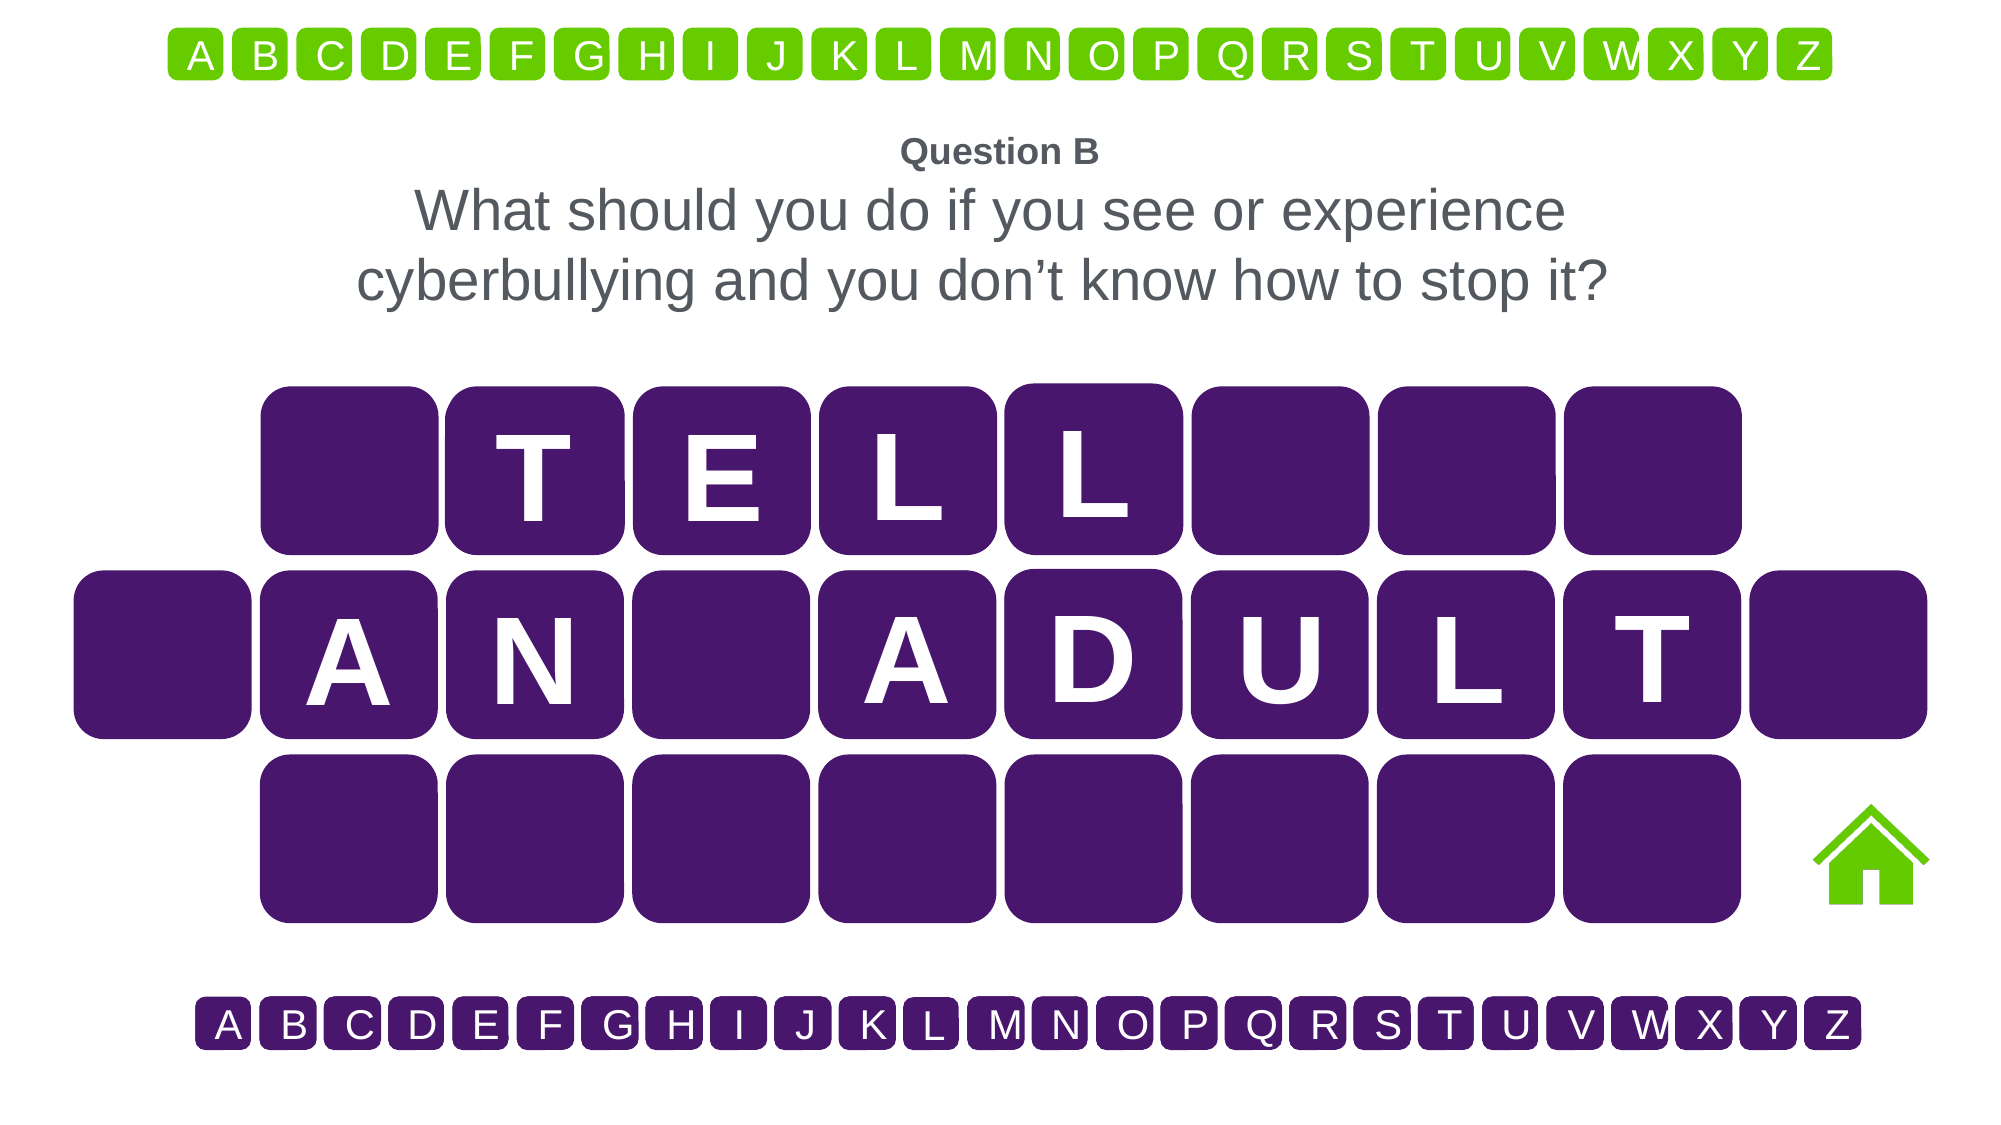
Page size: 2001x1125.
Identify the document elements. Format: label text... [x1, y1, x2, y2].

text_box L [904, 998, 958, 1049]
text_box B [1564, 600, 1738, 738]
text_box [634, 756, 809, 922]
text_box C [326, 997, 381, 1049]
text_box S [1356, 997, 1410, 1049]
text_box P [1163, 997, 1217, 1049]
text_box U [1195, 572, 1367, 736]
text_box K [812, 28, 866, 80]
text_box L [1383, 572, 1553, 736]
text_box B [1192, 572, 1366, 738]
text_box L [876, 28, 931, 80]
text_box L [820, 389, 995, 552]
text_box A [196, 997, 250, 1049]
text_box E [426, 28, 480, 80]
text_box X [1648, 28, 1703, 80]
text_box V [1520, 28, 1574, 80]
text_box B [1193, 388, 1368, 554]
text_box A [819, 571, 994, 736]
text_box [262, 388, 437, 554]
text_box Y [1713, 28, 1767, 80]
text_box A [262, 575, 436, 736]
text_box F [490, 28, 545, 80]
text_box G [554, 28, 609, 80]
text_box E [634, 393, 809, 551]
text_box L [1005, 384, 1181, 550]
text_box M [941, 28, 995, 80]
text_box S [1327, 28, 1381, 80]
text_box T [1419, 997, 1473, 1049]
text_box R [1291, 997, 1346, 1049]
text_box N [1005, 28, 1059, 80]
text_box B [1378, 572, 1554, 738]
text_box Q [1198, 28, 1252, 80]
text_box A [168, 28, 223, 80]
text_box [1378, 756, 1554, 922]
text_box B [634, 572, 807, 738]
text_box N [1032, 997, 1087, 1049]
text_box [261, 756, 436, 922]
text_box V [1549, 997, 1603, 1049]
text_box [1379, 388, 1554, 554]
text_box Y [1742, 997, 1796, 1049]
text_box [447, 756, 623, 922]
text_box X [1677, 997, 1732, 1049]
text_box E [453, 997, 508, 1049]
text_box R [1262, 28, 1317, 80]
text_box O [1098, 997, 1153, 1049]
text_box J [777, 997, 831, 1049]
text_box G [583, 997, 638, 1049]
text_box C [297, 28, 352, 80]
text_box [635, 388, 810, 554]
text_box B [233, 28, 287, 80]
text_box U [1483, 997, 1537, 1049]
text_box P [1134, 28, 1188, 80]
text_box [453, 388, 623, 554]
text_box W [1613, 997, 1668, 1049]
text_box M [970, 997, 1024, 1049]
text_box Z [1806, 997, 1861, 1049]
text_box [1751, 572, 1926, 738]
text_box U [1455, 28, 1510, 80]
text_box B [262, 997, 316, 1049]
text_box D [1005, 570, 1181, 736]
text_box D [389, 997, 443, 1049]
text_box O [1069, 28, 1124, 80]
text_box Question B What should you do if you see or experience cyberbullying and you don’t know how to stop it? [169, 120, 1831, 365]
text_box [1195, 389, 1367, 552]
text_box Q [1227, 997, 1281, 1049]
text_box H [648, 997, 702, 1049]
text_box H [619, 28, 673, 80]
picture [1804, 787, 1938, 921]
text_box I [683, 28, 738, 80]
text_box F [519, 997, 574, 1049]
text_box [1006, 756, 1181, 922]
text_box N [448, 572, 622, 736]
text_box K [841, 997, 895, 1049]
text_box T [1565, 571, 1741, 735]
text_box Z [1777, 28, 1832, 80]
text_box [637, 573, 809, 736]
text_box I [712, 997, 767, 1049]
text_box [75, 572, 250, 738]
text_box [1564, 756, 1740, 922]
text_box B [1010, 411, 1182, 554]
text_box [261, 572, 435, 738]
text_box J [748, 28, 802, 80]
text_box D [361, 28, 416, 80]
text_box T [1391, 28, 1446, 80]
text_box [1192, 756, 1367, 922]
text_box W [1584, 28, 1639, 80]
text_box T [446, 392, 621, 551]
text_box [1565, 388, 1741, 554]
text_box [820, 756, 995, 922]
